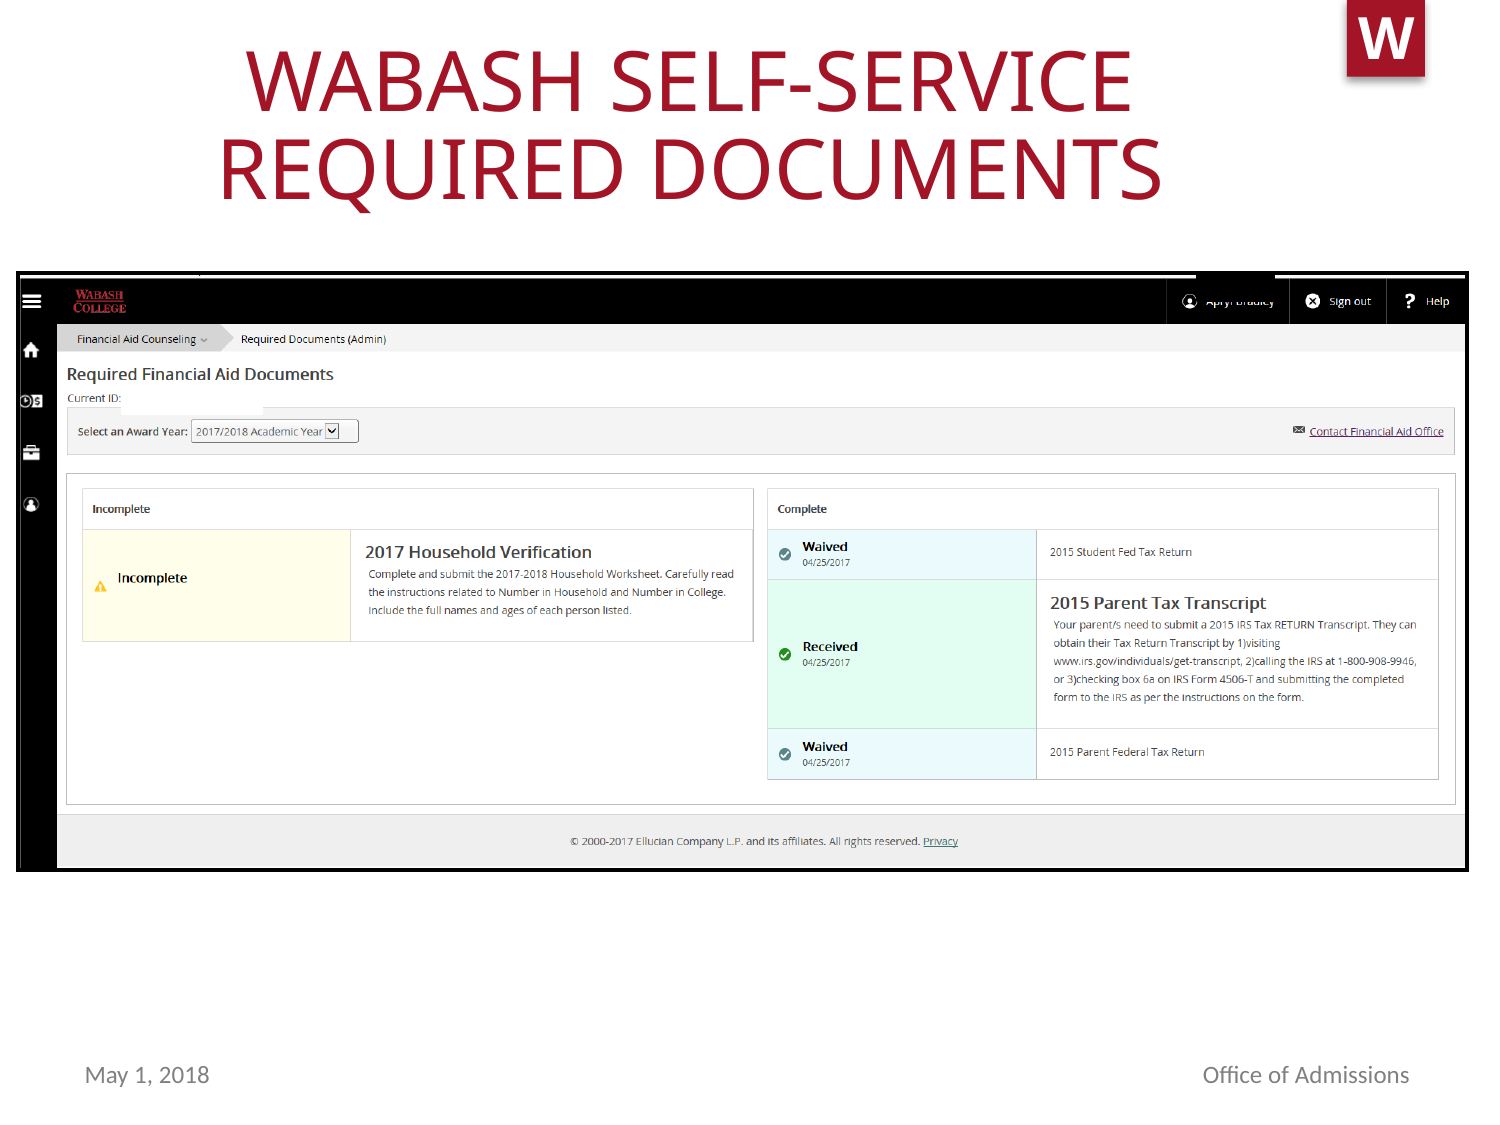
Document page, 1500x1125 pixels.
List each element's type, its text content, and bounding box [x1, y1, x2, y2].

picture [20, 274, 1466, 868]
title WABASH SELF-SERVICE REQUIRED DOCUMENTS [70, 34, 1312, 222]
